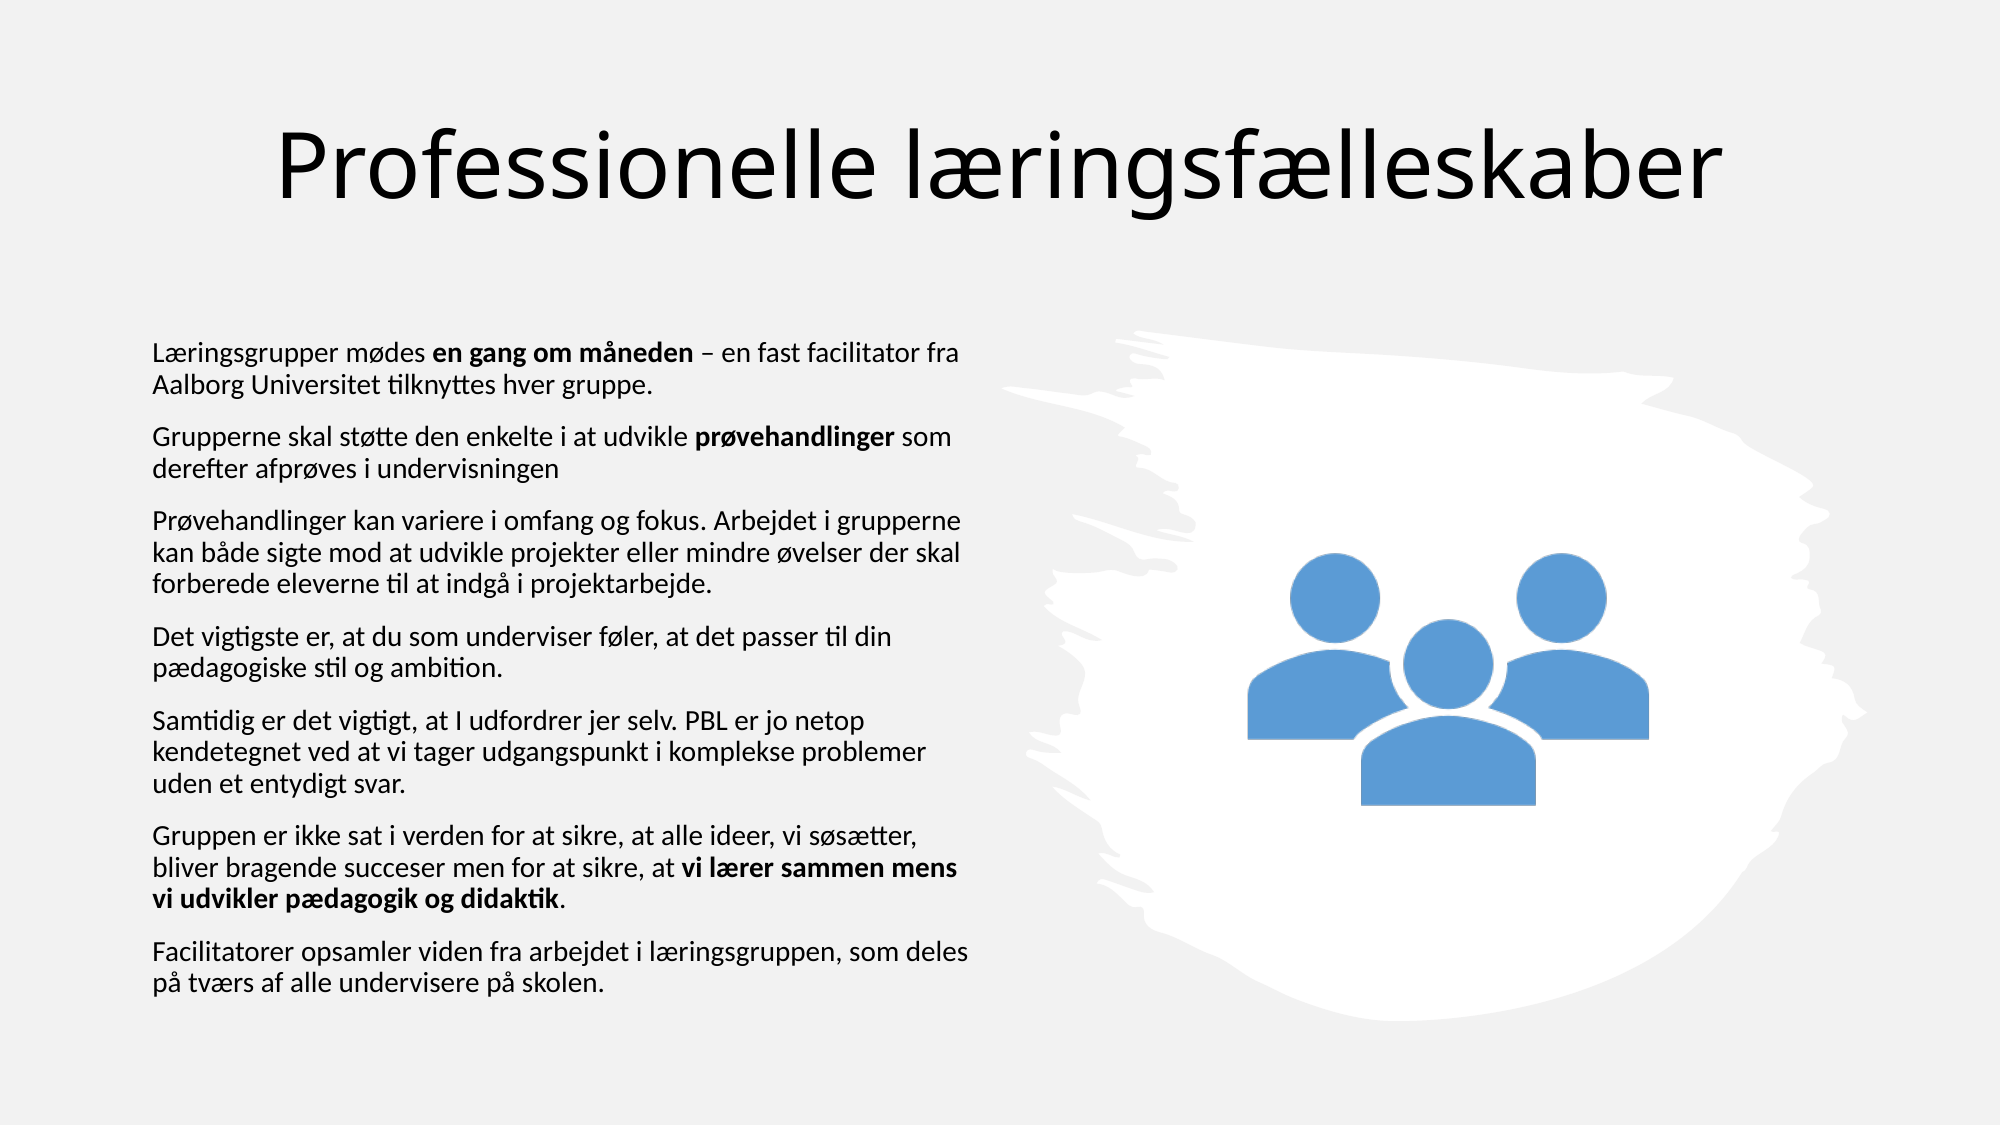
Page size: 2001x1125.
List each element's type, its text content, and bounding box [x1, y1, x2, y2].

text_box [0, 0, 2000, 1125]
list Læringsgrupper mødes en gang om måneden – en fast facilitator fra Aalborg Universitet tilknyttes hver gruppe. Grupperne skal støtte den enkelte i at udvikle prøvehandlinger som derefter afprøves i undervisningen Prøvehandlinger kan variere i omfang og fokus. Arbejdet i grupperne kan både sigte mod at udvikle projekter eller mindre øvelser der skal forberede eleverne til at indgå i projektarbejde. Det vigtigste er, at du som underviser føler, at det passer til din pædagogiske stil og ambition. Samtidig er det vigtigt, at I udfordrer jer selv. PBL er jo netop kendetegnet ved at vi tager udgangspunkt i komplekse problemer uden et entydigt svar. Gruppen er ikke sat i verden for at sikre, at alle ideer, vi søsætter, bliver bragende succeser men for at sikre, at vi lærer sammen mens vi udvikler pædagogik og didaktik. Facilitatorer opsamler viden fra arbejdet i læringsgruppen, som deles på tværs af alle undervisere på skolen. [137, 330, 1000, 1014]
text_box [1003, 331, 1866, 1021]
picture [1222, 453, 1675, 906]
title Professionelle læringsfælleskaber [137, 59, 1863, 278]
